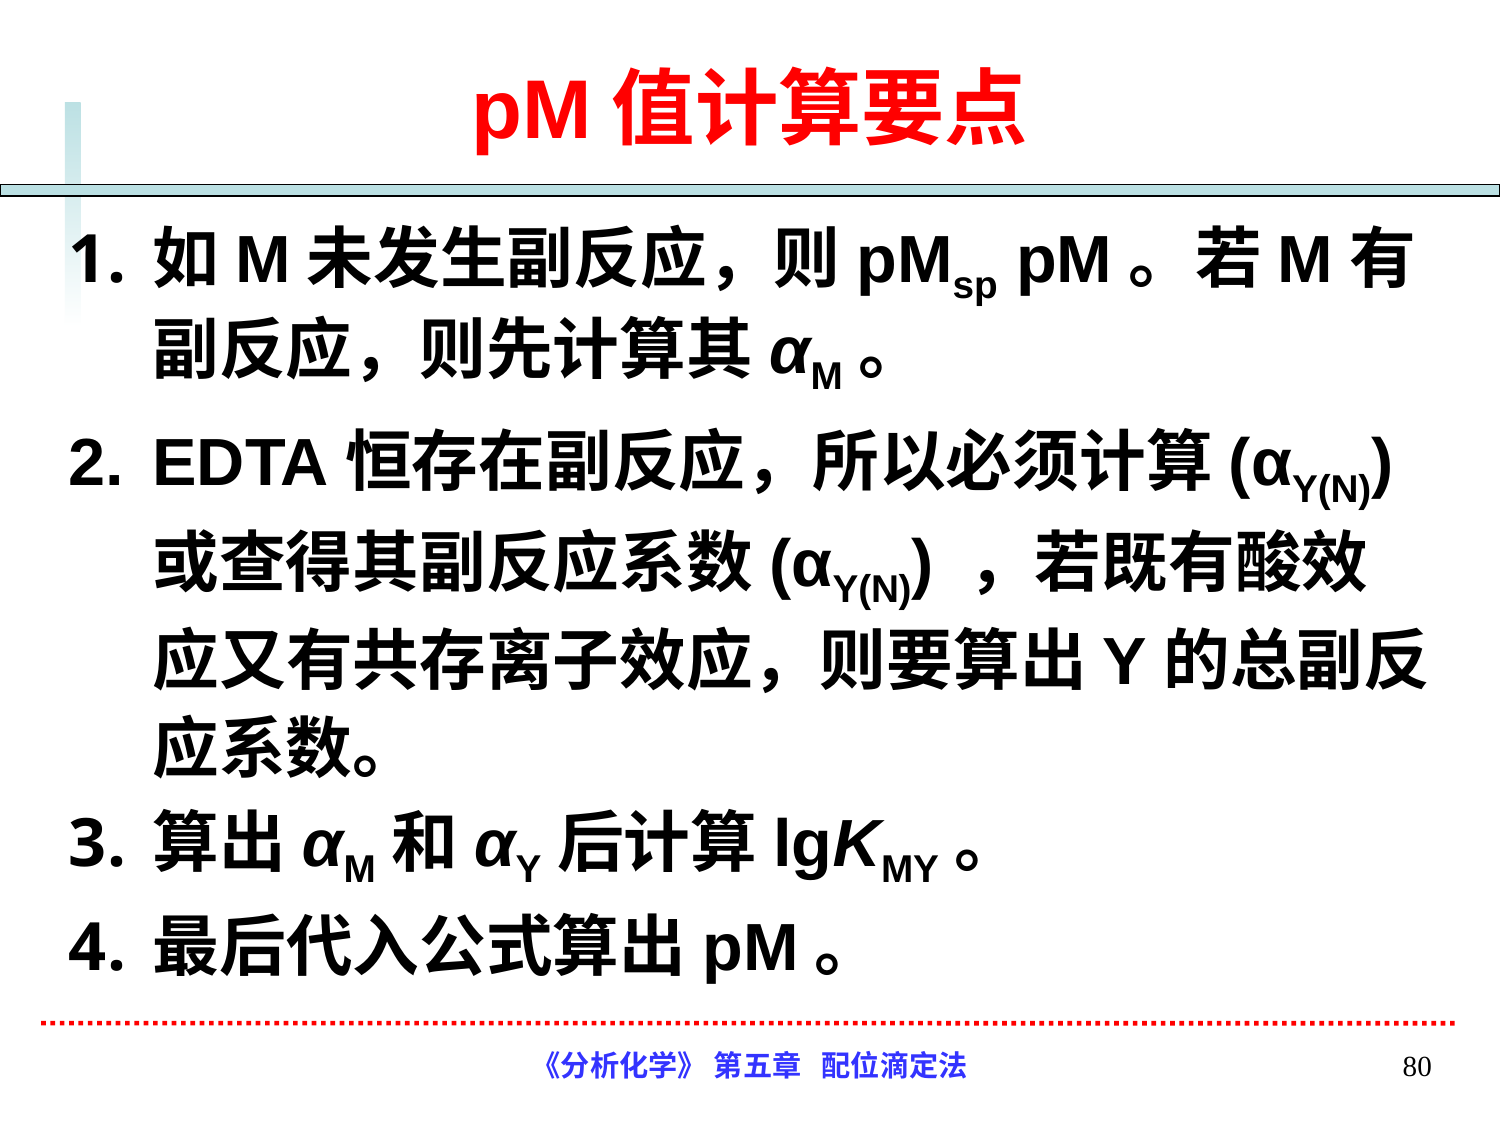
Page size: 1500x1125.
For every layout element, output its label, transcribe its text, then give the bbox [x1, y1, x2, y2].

slide_number 80 [1096, 1039, 1447, 1118]
footer 《分析化学》 第五章 配位滴定法 [512, 1039, 988, 1118]
